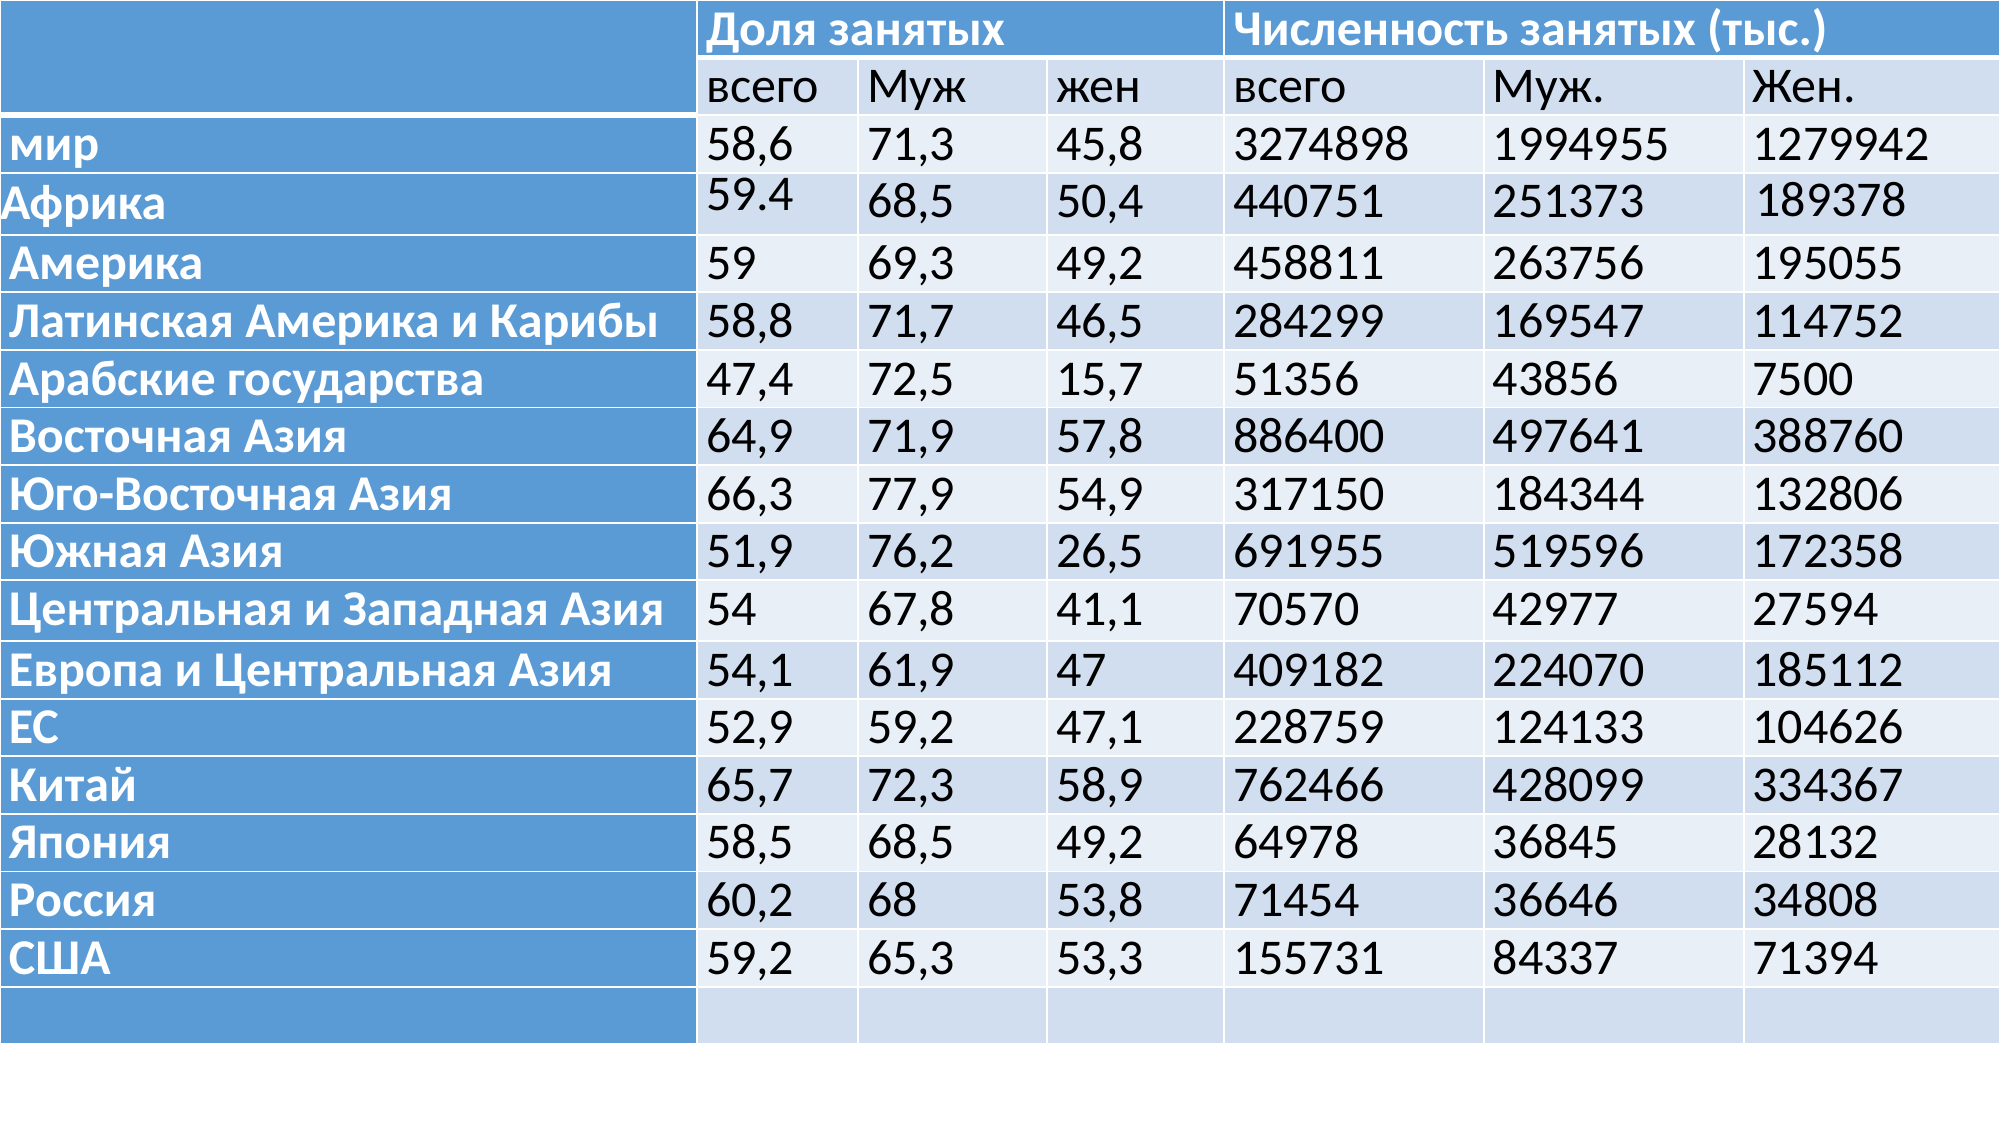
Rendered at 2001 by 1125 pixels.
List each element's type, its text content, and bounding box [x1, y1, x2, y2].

table_cell 42977 [1485, 581, 1743, 640]
table_cell [1745, 988, 1999, 1043]
table_cell 45,8 [1048, 116, 1223, 172]
table_cell 388760 [1745, 408, 1999, 464]
table_cell Япония [1, 815, 696, 871]
table_cell [1485, 988, 1743, 1043]
table_cell 155731 [1225, 930, 1483, 986]
table_cell 185112 [1745, 642, 1999, 698]
table_cell 69,3 [859, 236, 1046, 291]
table_cell 886400 [1225, 408, 1483, 464]
table_cell 58,8 [698, 293, 857, 349]
table_cell Россия [1, 872, 696, 928]
table_cell Латинская Америка и Карибы [1, 293, 696, 349]
table_cell 76,2 [859, 524, 1046, 579]
table_cell Африка [1, 174, 696, 234]
table_cell 228759 [1225, 700, 1483, 755]
table_cell 1994955 [1485, 116, 1743, 172]
table_cell 114752 [1745, 293, 1999, 349]
table_cell 65,3 [859, 930, 1046, 986]
table_cell 458811 [1225, 236, 1483, 291]
table_cell 195055 [1745, 236, 1999, 291]
table_cell 58,6 [698, 116, 857, 172]
table_cell Жен. [1745, 60, 1999, 114]
table_cell 7500 [1745, 351, 1999, 407]
table_cell ЕС [1, 700, 696, 755]
table_cell 50,4 [1048, 174, 1223, 234]
table_cell 28132 [1745, 815, 1999, 871]
table_cell мир [1, 118, 696, 172]
table_cell 27594 [1745, 581, 1999, 640]
table_cell 49,2 [1048, 236, 1223, 291]
table_cell Европа и Центральная Азия [1, 642, 696, 698]
table_cell 34808 [1745, 872, 1999, 928]
table_cell 47 [1048, 642, 1223, 698]
table_cell 54,9 [1048, 466, 1223, 522]
table_cell Центральная и Западная Азия [1, 581, 696, 640]
table_cell 61,9 [859, 642, 1046, 698]
table_cell 72,3 [859, 757, 1046, 813]
table_cell 47,1 [1048, 700, 1223, 755]
table_cell 65,7 [698, 757, 857, 813]
table_cell 71394 [1745, 930, 1999, 986]
table_cell жен [1048, 60, 1223, 114]
table_header [1, 1, 696, 112]
table_cell 59.4 [698, 174, 857, 234]
table_cell 46,5 [1048, 293, 1223, 349]
table_cell 497641 [1485, 408, 1743, 464]
table_cell 184344 [1485, 466, 1743, 522]
table_cell 51356 [1225, 351, 1483, 407]
table_cell Муж. [1485, 60, 1743, 114]
table_cell [698, 988, 857, 1043]
table_cell 409182 [1225, 642, 1483, 698]
table_cell 47,4 [698, 351, 857, 407]
table_cell всего [698, 60, 857, 114]
table_cell 132806 [1745, 466, 1999, 522]
table_cell 58,9 [1048, 757, 1223, 813]
table_cell 104626 [1745, 700, 1999, 755]
table_cell Арабские государства [1, 351, 696, 407]
table_cell 26,5 [1048, 524, 1223, 579]
table_cell Америка [1, 236, 696, 291]
table_cell 762466 [1225, 757, 1483, 813]
table_cell [1, 988, 696, 1043]
table_cell 519596 [1485, 524, 1743, 579]
table_cell 224070 [1485, 642, 1743, 698]
table_cell 67,8 [859, 581, 1046, 640]
table_cell 263756 [1485, 236, 1743, 291]
table_cell 54 [698, 581, 857, 640]
table_cell 59,2 [698, 930, 857, 986]
table_cell 53,3 [1048, 930, 1223, 986]
table_cell 71,3 [859, 116, 1046, 172]
table_header Доля занятых [698, 1, 1223, 55]
table_cell 68 [859, 872, 1046, 928]
table_cell 57,8 [1048, 408, 1223, 464]
table_cell 59,2 [859, 700, 1046, 755]
table_cell 428099 [1485, 757, 1743, 813]
table_cell 36646 [1485, 872, 1743, 928]
table_cell 317150 [1225, 466, 1483, 522]
table_cell 691955 [1225, 524, 1483, 579]
table_cell Юго-Восточная Азия [1, 466, 696, 522]
table_cell 66,3 [698, 466, 857, 522]
table_cell 284299 [1225, 293, 1483, 349]
table_cell 49,2 [1048, 815, 1223, 871]
table_cell 124133 [1485, 700, 1743, 755]
table_header Численность занятых (тыс.) [1225, 1, 1999, 55]
table_cell 52,9 [698, 700, 857, 755]
table_cell 71,9 [859, 408, 1046, 464]
table_cell 70570 [1225, 581, 1483, 640]
table_cell 1279942 [1745, 116, 1999, 172]
table_cell всего [1225, 60, 1483, 114]
table_cell 68,5 [859, 815, 1046, 871]
table_cell [1225, 988, 1483, 1043]
table_cell 251373 [1485, 174, 1743, 234]
table_cell США [1, 930, 696, 986]
table_cell 334367 [1745, 757, 1999, 813]
table_cell 72,5 [859, 351, 1046, 407]
table_cell 41,1 [1048, 581, 1223, 640]
table_cell 71454 [1225, 872, 1483, 928]
table_cell 3274898 [1225, 116, 1483, 172]
table_cell 172358 [1745, 524, 1999, 579]
table_cell 36845 [1485, 815, 1743, 871]
table_cell Муж [859, 60, 1046, 114]
table_cell 54,1 [698, 642, 857, 698]
table_cell 169547 [1485, 293, 1743, 349]
table_cell 68,5 [859, 174, 1046, 234]
table_cell 440751 [1225, 174, 1483, 234]
table_cell 15,7 [1048, 351, 1223, 407]
table_cell [1048, 988, 1223, 1043]
table_cell 43856 [1485, 351, 1743, 407]
table_cell 58,5 [698, 815, 857, 871]
table_cell 59 [698, 236, 857, 291]
table_cell Китай [1, 757, 696, 813]
table_cell [859, 988, 1046, 1043]
table_cell 77,9 [859, 466, 1046, 522]
table_cell 64,9 [698, 408, 857, 464]
table_cell Южная Азия [1, 524, 696, 579]
table_cell Восточная Азия [1, 408, 696, 464]
table_cell 60,2 [698, 872, 857, 928]
table_cell 51,9 [698, 524, 857, 579]
table_cell 84337 [1485, 930, 1743, 986]
table_cell 71,7 [859, 293, 1046, 349]
table_cell 64978 [1225, 815, 1483, 871]
table_cell 53,8 [1048, 872, 1223, 928]
table_cell 189378 [1745, 174, 1999, 234]
